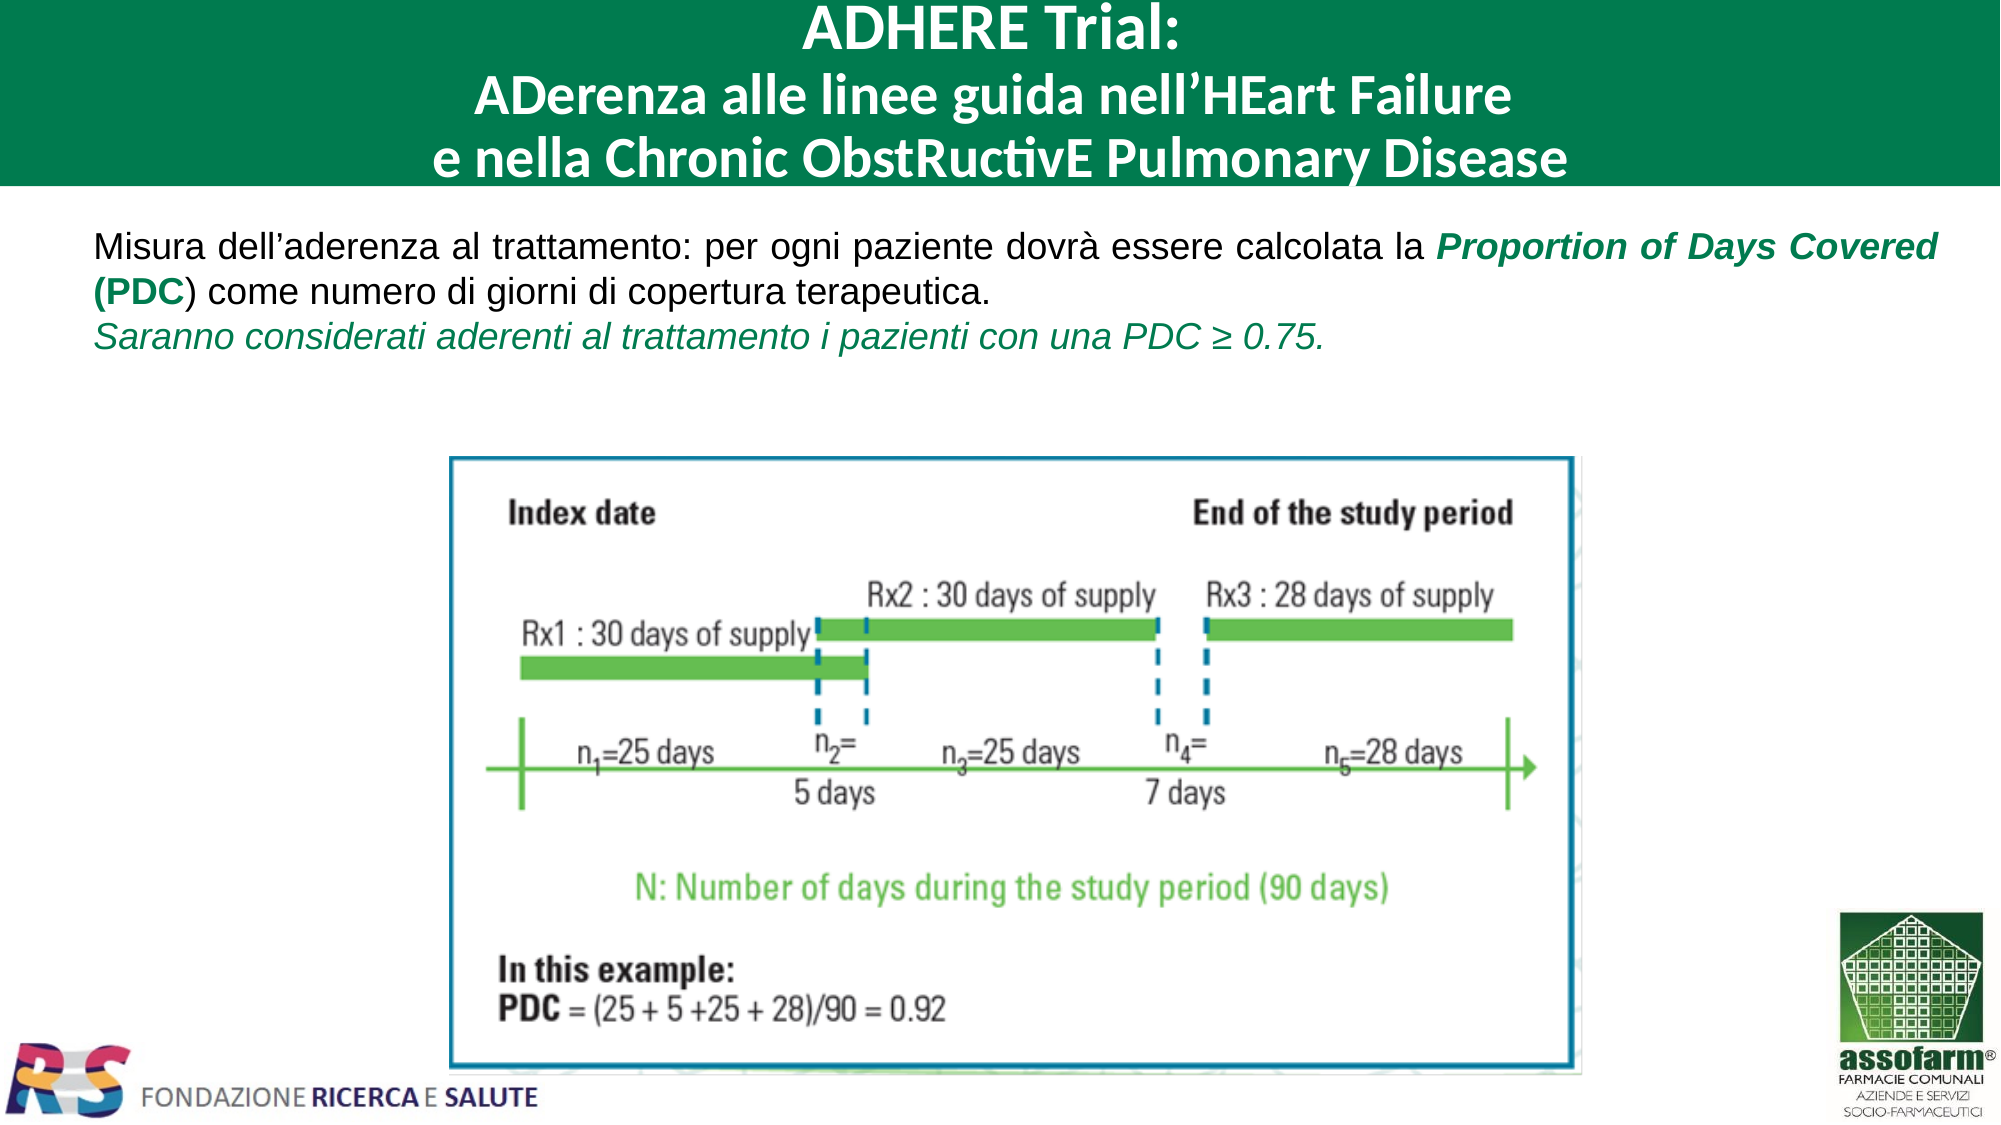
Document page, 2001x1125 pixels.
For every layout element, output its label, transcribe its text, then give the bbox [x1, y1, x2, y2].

picture [452, 459, 1569, 1064]
picture [1826, 908, 2001, 1122]
text_box Misura dell’aderenza al trattamento: per ogni paziente dovrà essere calcolata la Proportion of Days Covered (PDC) come numero di giorni di copertura terapeutica. Saranno considerati aderenti al trattamento i pazienti con una PDC ≥ 0.75. [78, 214, 1954, 364]
picture [4, 456, 1584, 1122]
title ADHERE Trial: ADerenza alle linee guida nell’HEart Failure e nella Chronic ObstRuctivE Pulmonary Disease [63, 0, 1938, 187]
